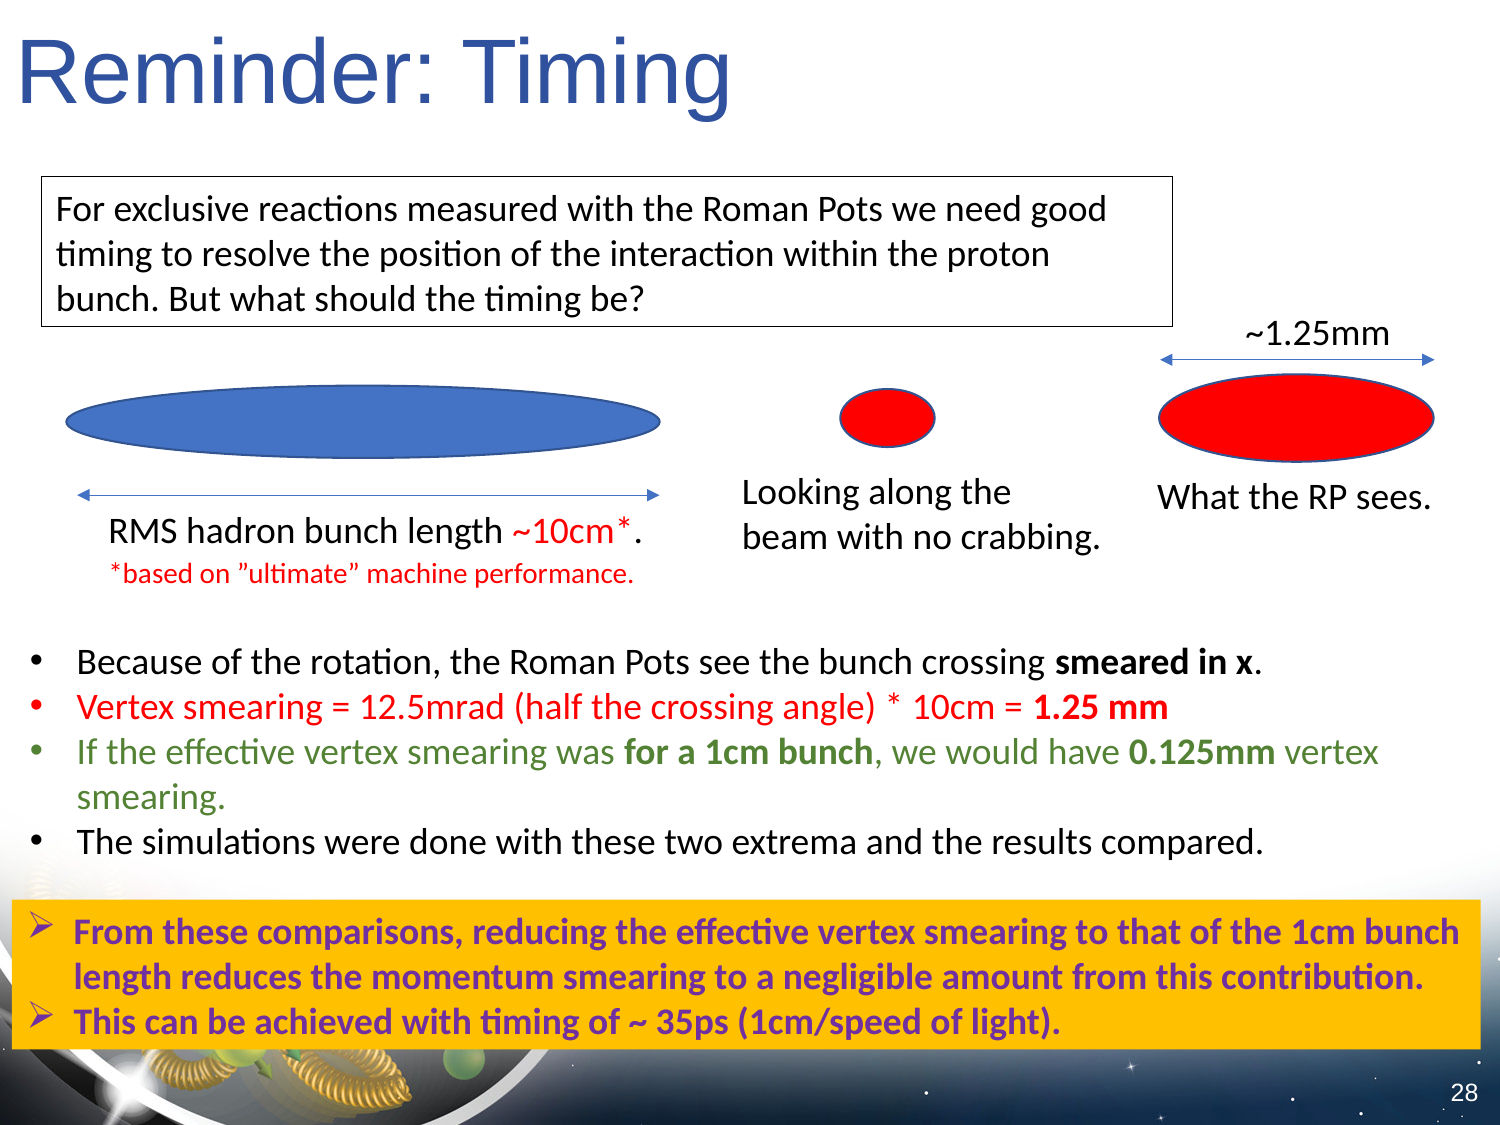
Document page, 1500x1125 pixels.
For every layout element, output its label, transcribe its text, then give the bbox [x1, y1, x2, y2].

picture [0, 0, 1500, 1125]
text_box Looking along the beam with no crabbing. [727, 459, 1122, 565]
text_box *based on ”ultimate” machine performance. [93, 547, 844, 597]
text_box [65, 384, 661, 459]
title Reminder: Timing [0, 4, 1294, 145]
text_box Because of the rotation, the Roman Pots see the bunch crossing smeared in x. Vertex smearing = 12.5mrad (half the crossing angle) * 10cm = 1.25 mm If the effective vertex smearing was for a 1cm bunch, we would have 0.125mm vertex smearing. The simulations were done with these two extrema and the results compared. [15, 630, 1484, 870]
text_box From these comparisons, reducing the effective vertex smearing to that of the 1cm bunch length reduces the momentum smearing to a negligible amount from this contribution. This can be achieved with timing of ~ 35ps (1cm/speed of light). [11, 899, 1481, 1050]
text_box [839, 388, 936, 449]
text_box ~1.25mm [1230, 300, 1415, 359]
text_box [1158, 373, 1435, 463]
text_box RMS hadron bunch length ~10cm*. [93, 498, 727, 547]
text_box For exclusive reactions measured with the Roman Pots we need good timing to resolve the position of the interaction within the proton bunch. But what should the timing be? [41, 176, 1173, 327]
slide_number 28 [1425, 1061, 1494, 1121]
text_box What the RP sees. [1142, 464, 1500, 525]
